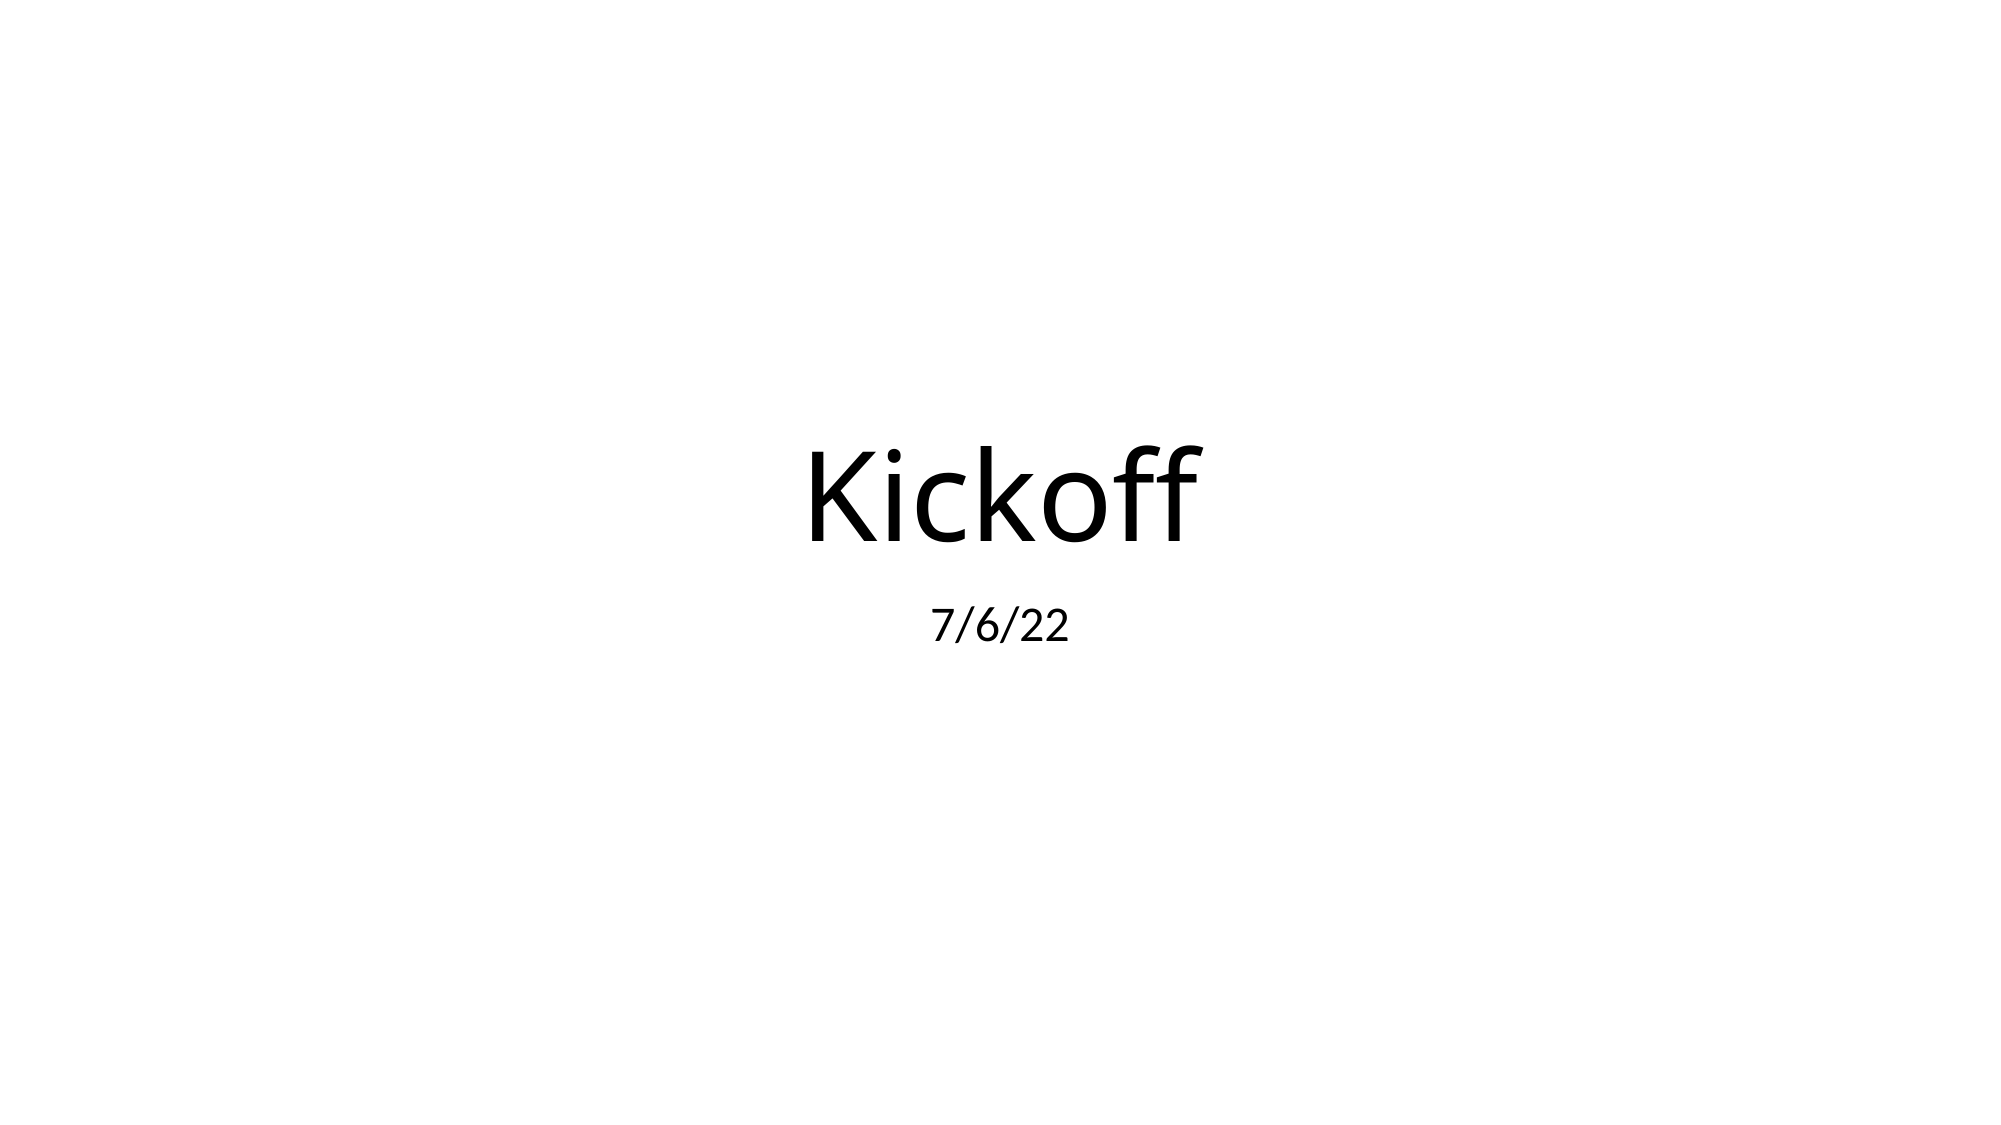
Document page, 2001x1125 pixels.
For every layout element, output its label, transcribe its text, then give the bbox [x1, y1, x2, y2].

title Kickoff [249, 184, 1750, 576]
subtitle 7/6/22 [249, 590, 1750, 863]
